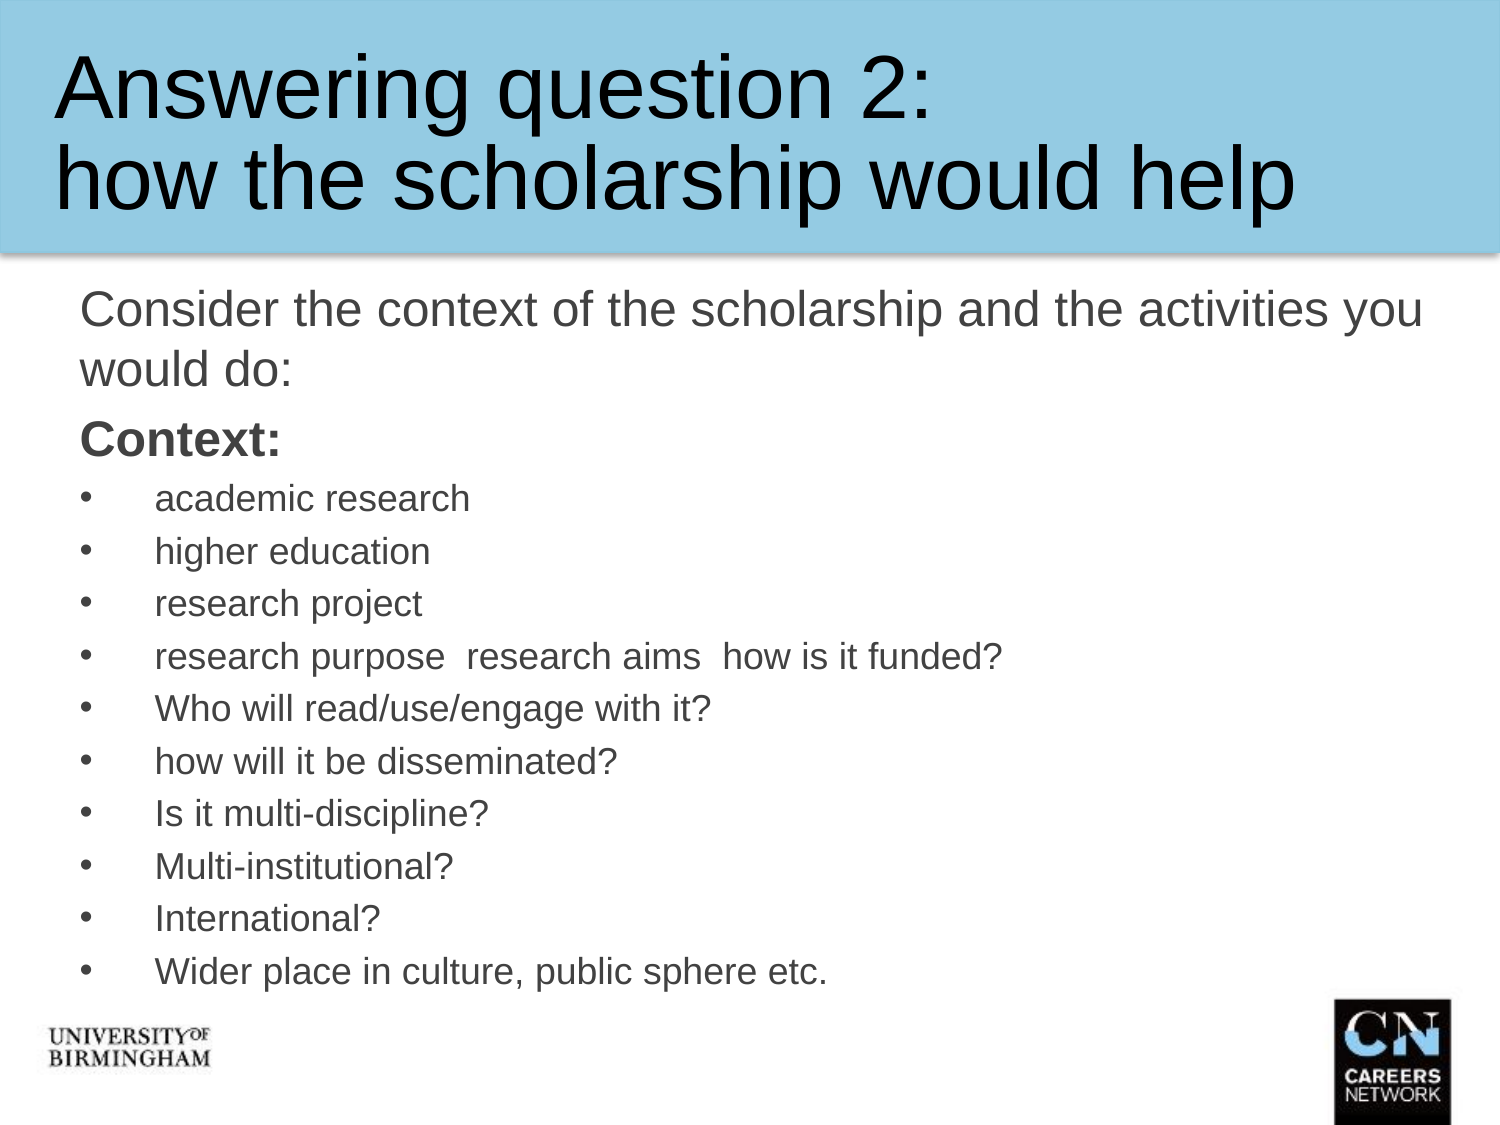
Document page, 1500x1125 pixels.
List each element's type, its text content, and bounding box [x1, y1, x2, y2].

list Consider the context of the scholarship and the activities you would do: Context: academic research higher education research project research purpose research aims how is it funded? Who will read/use/engage with it? how will it be disseminated? Is it multi-discipline? Multi-institutional? International? Wider place in culture, public sphere etc. [64, 269, 1457, 1000]
title Answering question 2: how the scholarship would help [39, 39, 1457, 236]
picture [0, 253, 1500, 1125]
